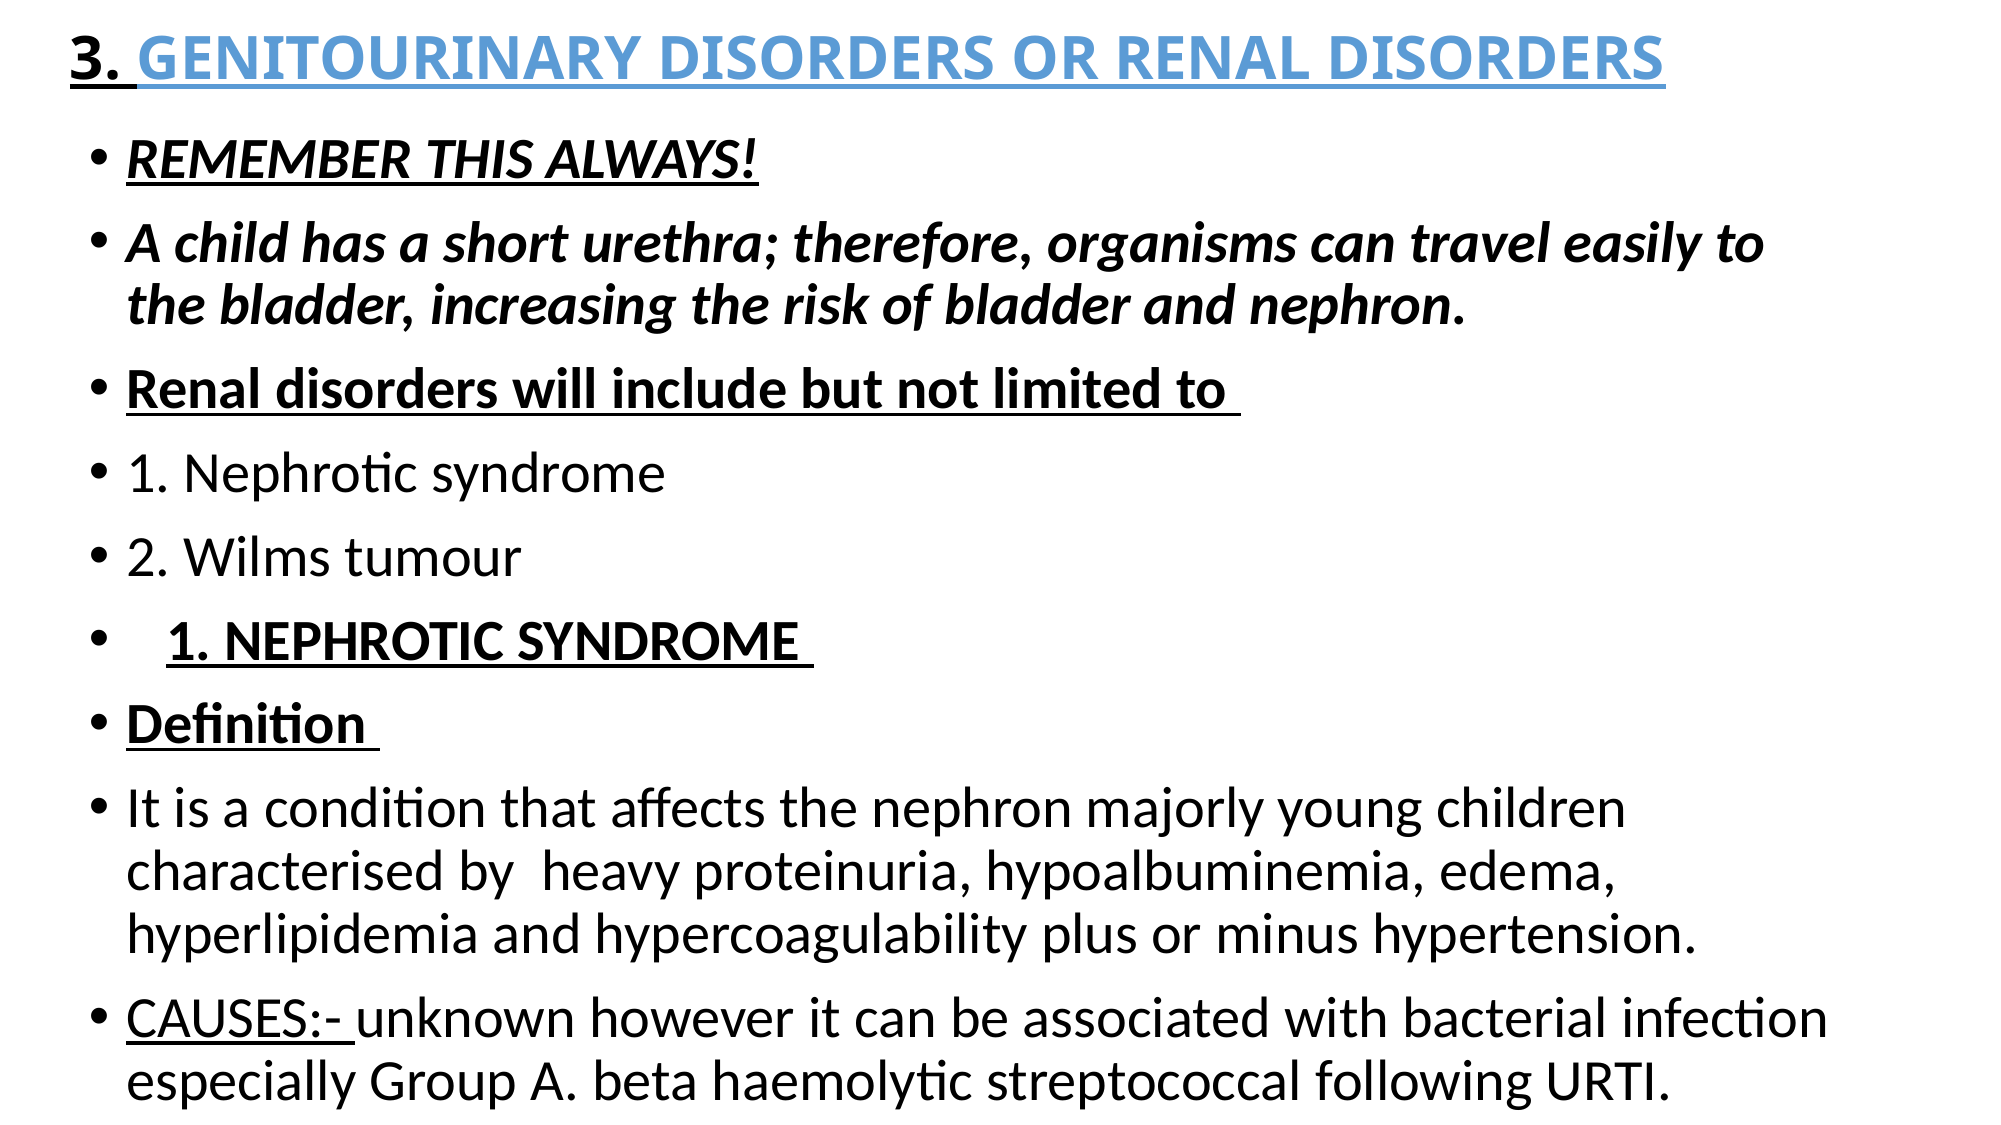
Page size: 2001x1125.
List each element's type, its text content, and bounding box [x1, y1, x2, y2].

list REMEMBER THIS ALWAYS! A child has a short urethra; therefore, organisms can travel easily to the bladder, increasing the risk of bladder and nephron. Renal disorders will include but not limited to 1. Nephrotic syndrome 2. Wilms tumour 1. NEPHROTIC SYNDROME Definition It is a condition that affects the nephron majorly young children characterised by heavy proteinuria, hypoalbuminemia, edema, hyperlipidemia and hypercoagulability plus or minus hypertension. CAUSES:- unknown however it can be associated with bacterial infection especially Group A. beta haemolytic streptococcal following URTI. [73, 120, 1863, 1125]
title 3. GENITOURINARY DISORDERS OR RENAL DISORDERS [54, 0, 1863, 121]
